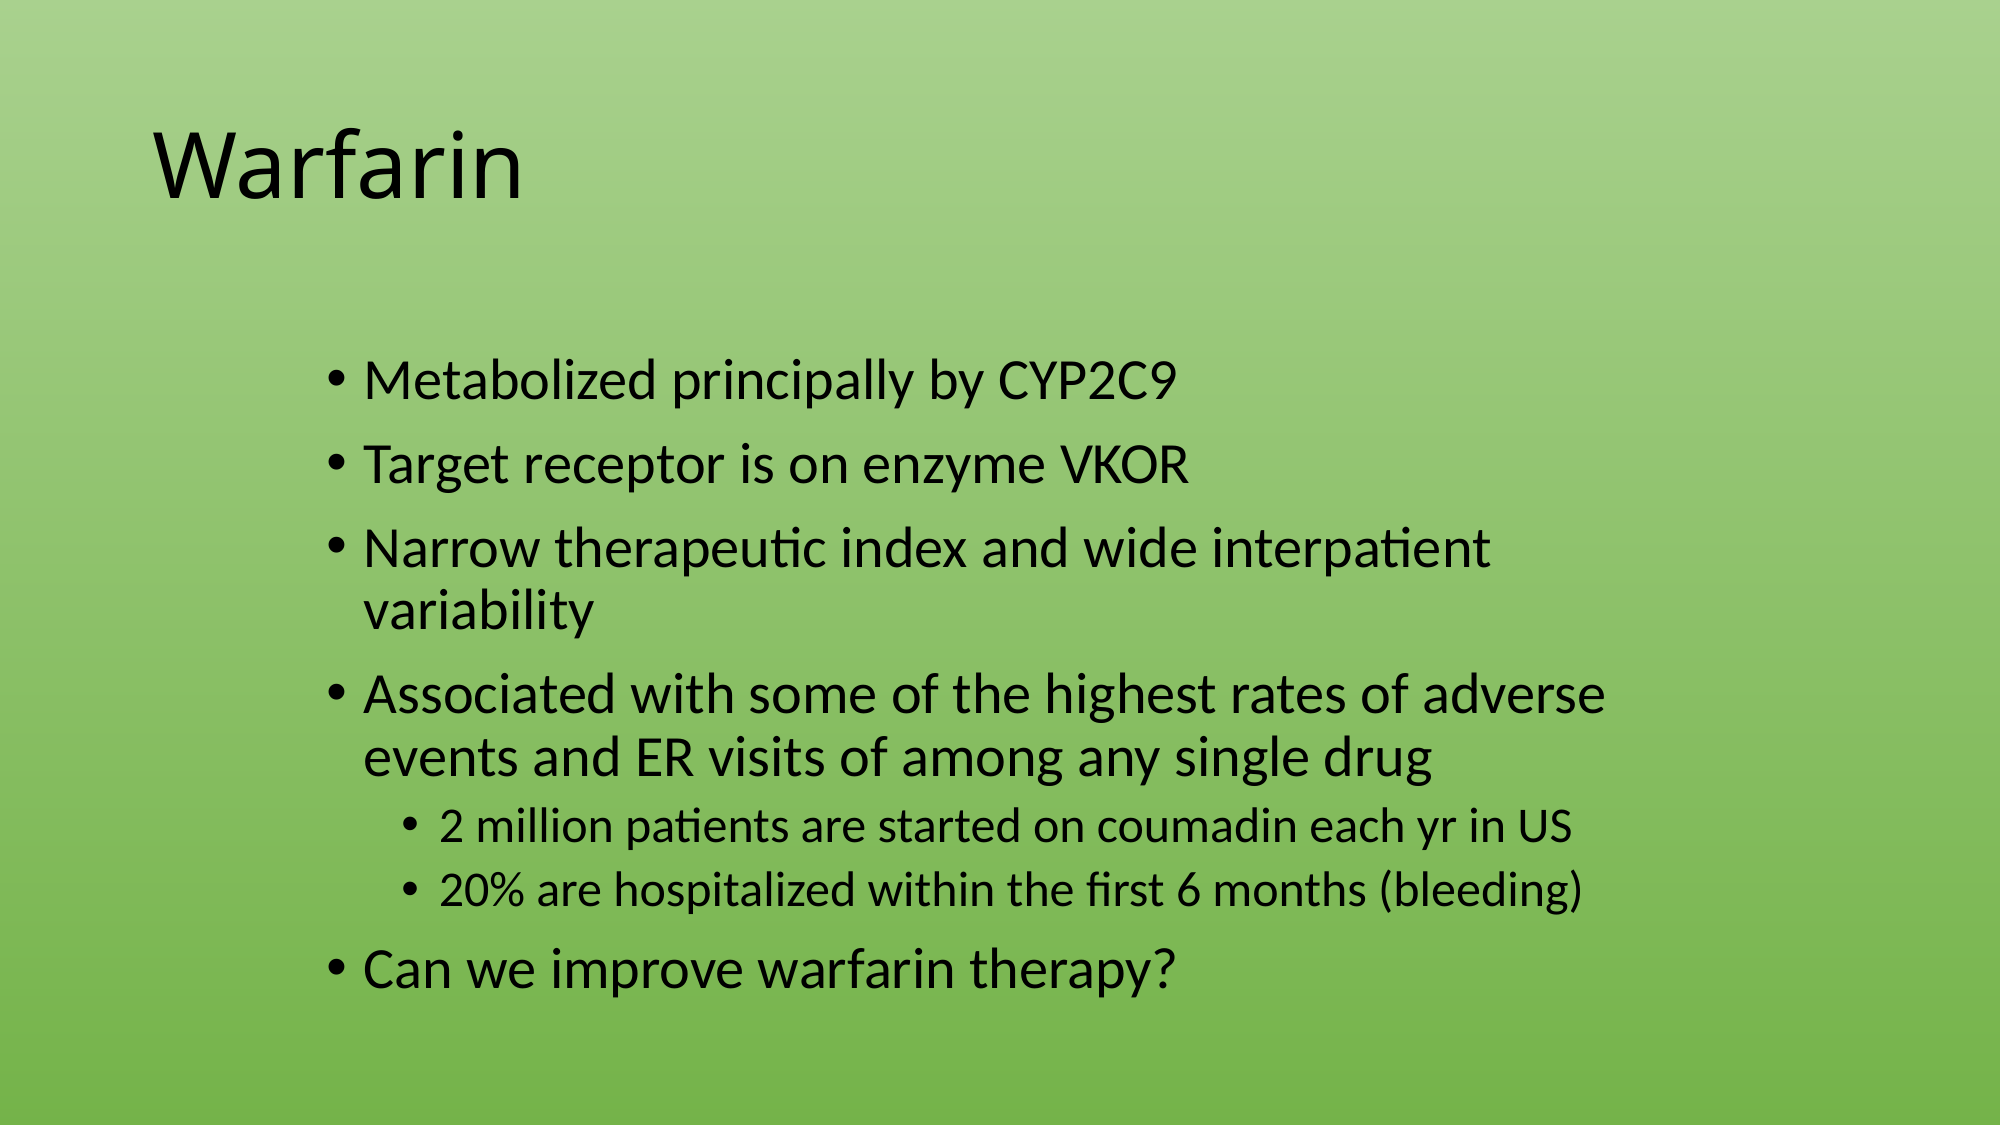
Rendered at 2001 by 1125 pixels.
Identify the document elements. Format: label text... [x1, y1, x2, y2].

list Metabolized principally by CYP2C9 Target receptor is on enzyme VKOR Narrow therapeutic index and wide interpatient variability Associated with some of the highest rates of adverse events and ER visits of among any single drug 2 million patients are started on coumadin each yr in US 20% are hospitalized within the first 6 months (bleeding) Can we improve warfarin therapy? [311, 341, 1706, 1061]
title Warfarin [137, 59, 1863, 278]
